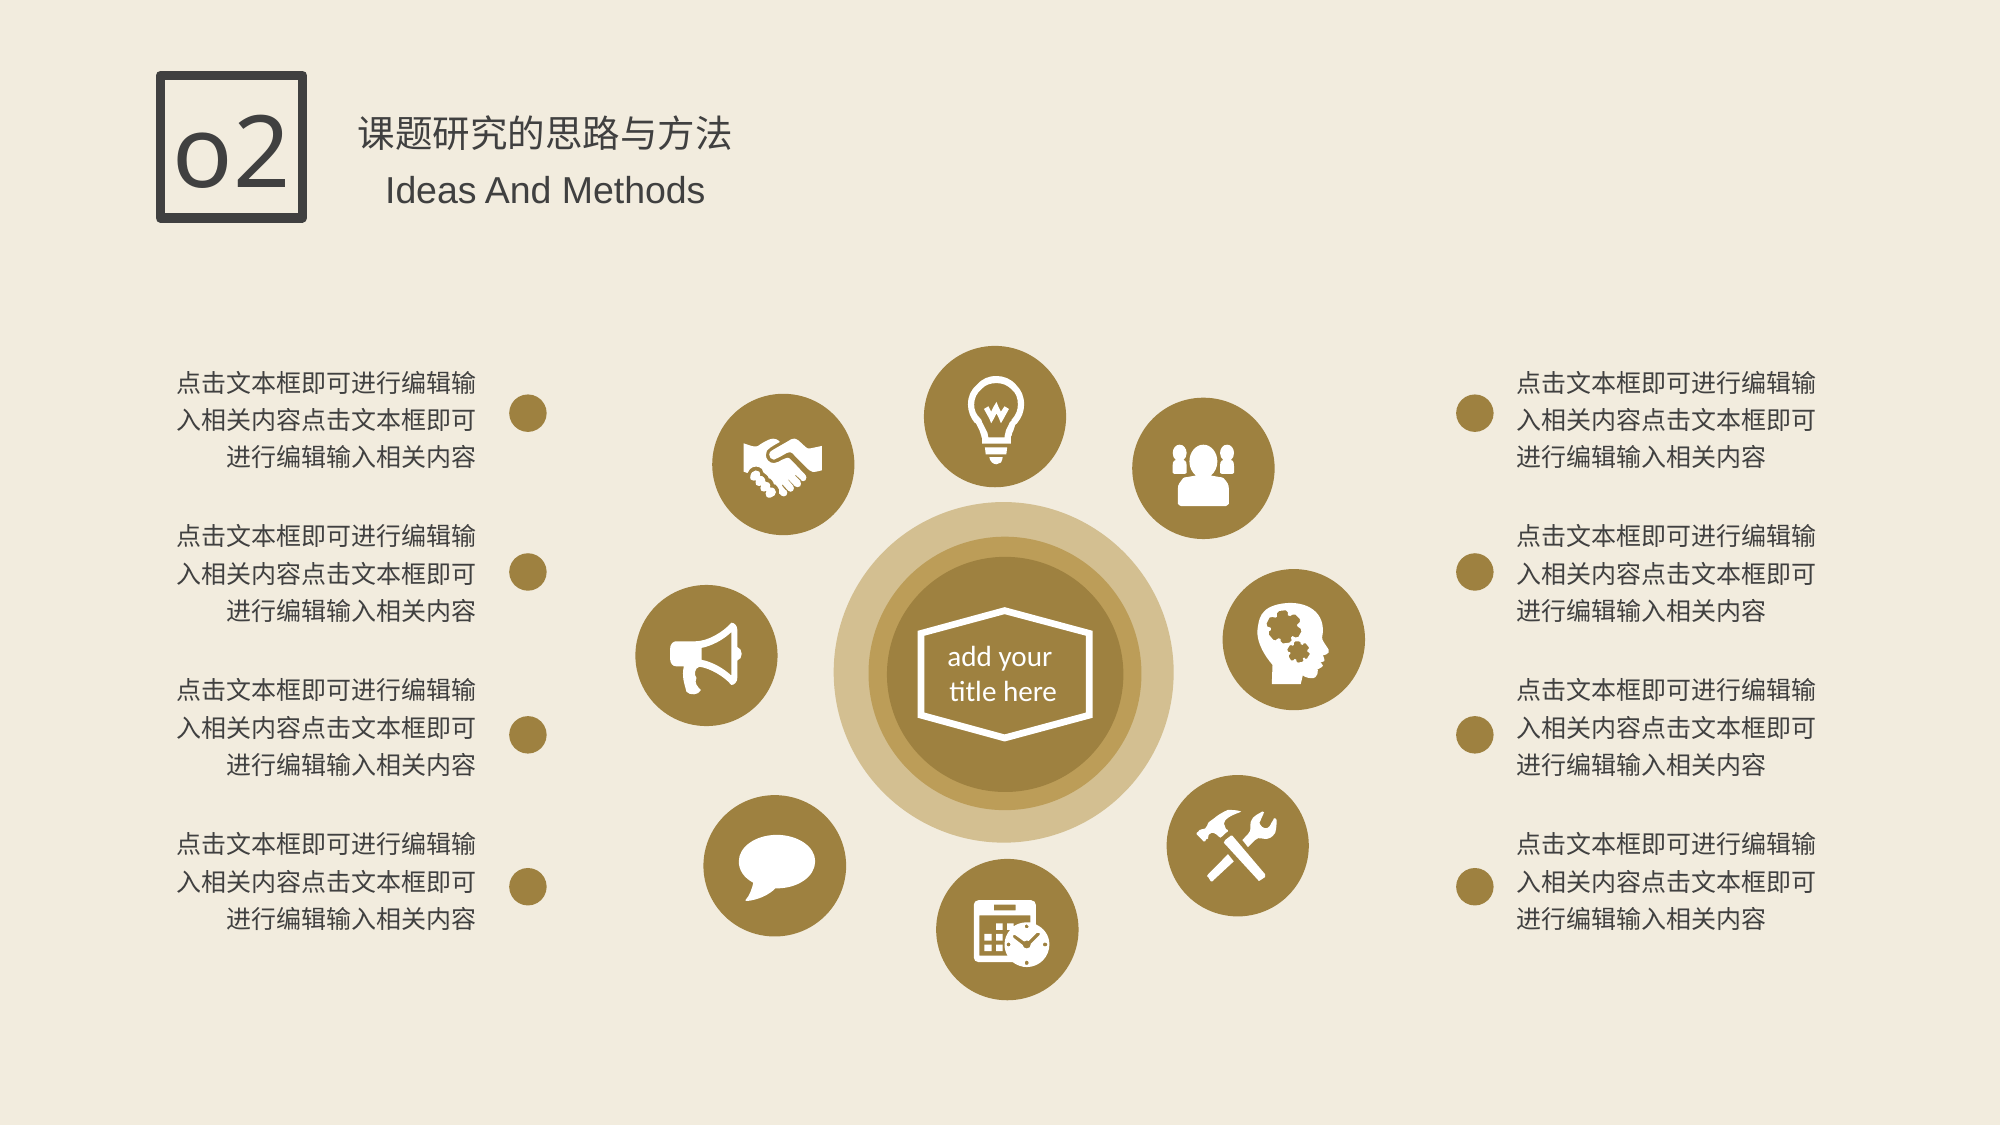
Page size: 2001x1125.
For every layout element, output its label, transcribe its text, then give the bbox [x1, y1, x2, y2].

text_box [923, 345, 1067, 488]
text_box [1177, 444, 1229, 507]
text_box [635, 584, 778, 727]
text_box [1455, 866, 1495, 907]
text_box [1223, 835, 1266, 882]
text_box [894, 556, 1124, 792]
text_box 点击文本框即可进行编辑输入相关内容点击文本框即可进行编辑输入相关内容 [1502, 659, 1848, 787]
text_box 点击文本框即可进行编辑输入相关内容点击文本框即可进行编辑输入相关内容 [145, 506, 492, 633]
text_box [1132, 397, 1275, 540]
text_box [984, 447, 1008, 455]
text_box [936, 858, 1079, 1001]
text_box [1222, 569, 1366, 711]
text_box [738, 834, 816, 901]
text_box [703, 795, 847, 937]
text_box [1196, 809, 1242, 842]
text_box [1166, 775, 1309, 917]
text_box [967, 376, 1025, 444]
text_box 点击文本框即可进行编辑输入相关内容点击文本框即可进行编辑输入相关内容 [145, 352, 492, 480]
text_box [750, 470, 776, 498]
text_box [712, 393, 855, 536]
text_box [508, 552, 548, 592]
text_box [160, 75, 303, 79]
text_box 点击文本框即可进行编辑输入相关内容点击文本框即可进行编辑输入相关内容 [1502, 352, 1848, 480]
text_box [508, 715, 548, 755]
text_box [1257, 602, 1329, 685]
text_box Ideas And Methods [133, 158, 958, 219]
text_box [868, 536, 1142, 811]
text_box 点击文本框即可进行编辑输入相关内容点击文本框即可进行编辑输入相关内容 [145, 813, 492, 941]
text_box [917, 715, 1093, 742]
text_box [989, 457, 1003, 465]
text_box [1242, 811, 1277, 848]
text_box [743, 438, 807, 497]
text_box [920, 607, 1090, 630]
text_box 课题研究的思路与方法 [342, 57, 748, 158]
text_box [1220, 444, 1235, 474]
text_box [1172, 444, 1187, 474]
text_box add your title here [888, 630, 1112, 715]
text_box [1206, 854, 1234, 882]
text_box [1455, 393, 1495, 433]
text_box [973, 900, 1050, 968]
text_box [833, 502, 1174, 843]
text_box [1455, 715, 1495, 755]
text_box [670, 622, 742, 695]
text_box [769, 438, 822, 473]
text_box 点击文本框即可进行编辑输入相关内容点击文本框即可进行编辑输入相关内容 [1502, 506, 1848, 633]
text_box 点击文本框即可进行编辑输入相关内容点击文本框即可进行编辑输入相关内容 [145, 659, 492, 787]
text_box o2 [143, 79, 320, 158]
text_box [508, 866, 548, 907]
text_box [1455, 552, 1495, 592]
text_box [508, 393, 548, 433]
text_box 点击文本框即可进行编辑输入相关内容点击文本框即可进行编辑输入相关内容 [1502, 813, 1848, 941]
